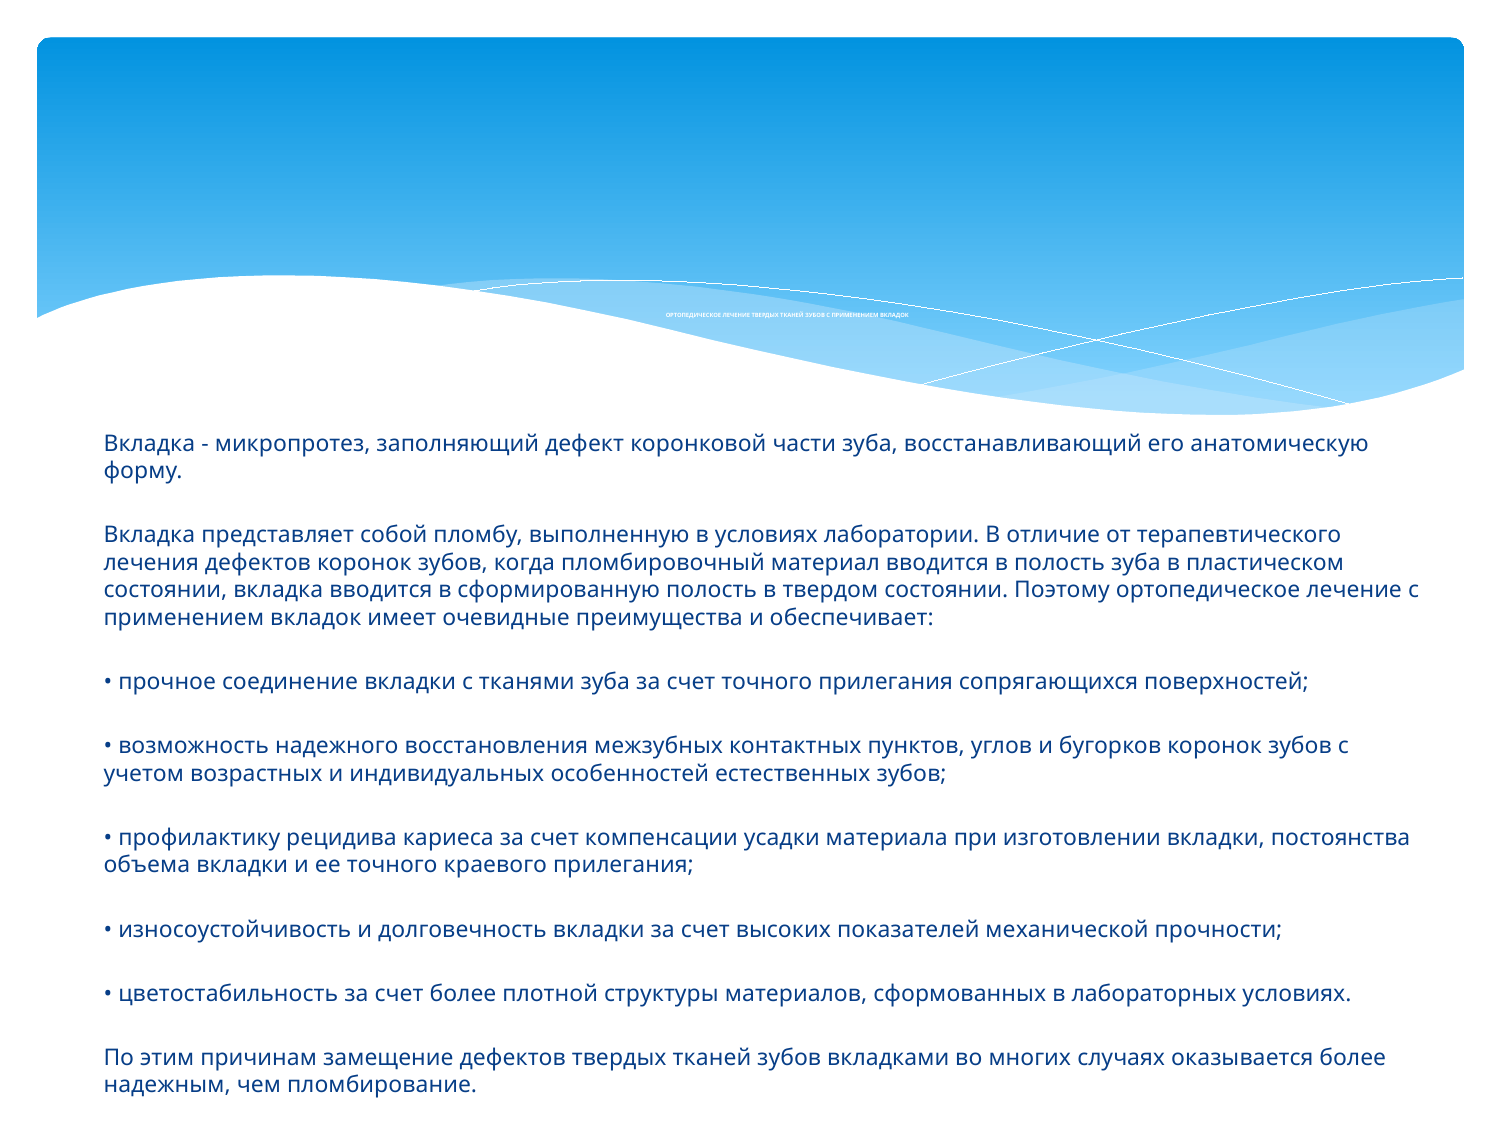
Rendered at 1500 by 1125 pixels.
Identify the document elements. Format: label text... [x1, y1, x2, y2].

title ОРТОПЕДИЧЕСКОЕ ЛЕЧЕНИЕ ТВЕРДЫХ ТКАНЕЙ ЗУБОВ С ПРИМЕНЕНИЕМ ВКЛАДОК [112, 302, 1463, 350]
list Вкладка - микропротез, заполняющий дефект коронковой части зуба, восстанавливающий его анатомическую форму. Вкладка представляет собой пломбу, выполненную в условиях лаборатории. В отличие от терапевтического лечения дефектов коронок зубов, когда пломбировочный материал вводится в полость зуба в пластическом состоянии, вкладка вводится в сформированную полость в твердом состоянии. Поэтому ортопедическое лечение с применением вкладок имеет очевидные преимущества и обеспечивает: • прочное соединение вкладки с тканями зуба за счет точного прилегания сопрягающихся поверхностей; • возможность надежного восстановления межзубных контактных пунктов, углов и бугорков коронок зубов с учетом возрастных и индивидуальных особенностей естественных зубов; • профилактику рецидива кариеса за счет компенсации усадки материала при изготовлении вкладки, постоянства объема вкладки и ее точного краевого прилегания; • износоустойчивость и долговечность вкладки за счет высоких показателей механической прочности; • цветостабильность за счет более плотной структуры материалов, сформованных в лабораторных условиях. По этим причинам замещение дефектов твердых тканей зубов вкладками во многих случаях оказывается более надежным, чем пломбирование. [88, 420, 1447, 1107]
